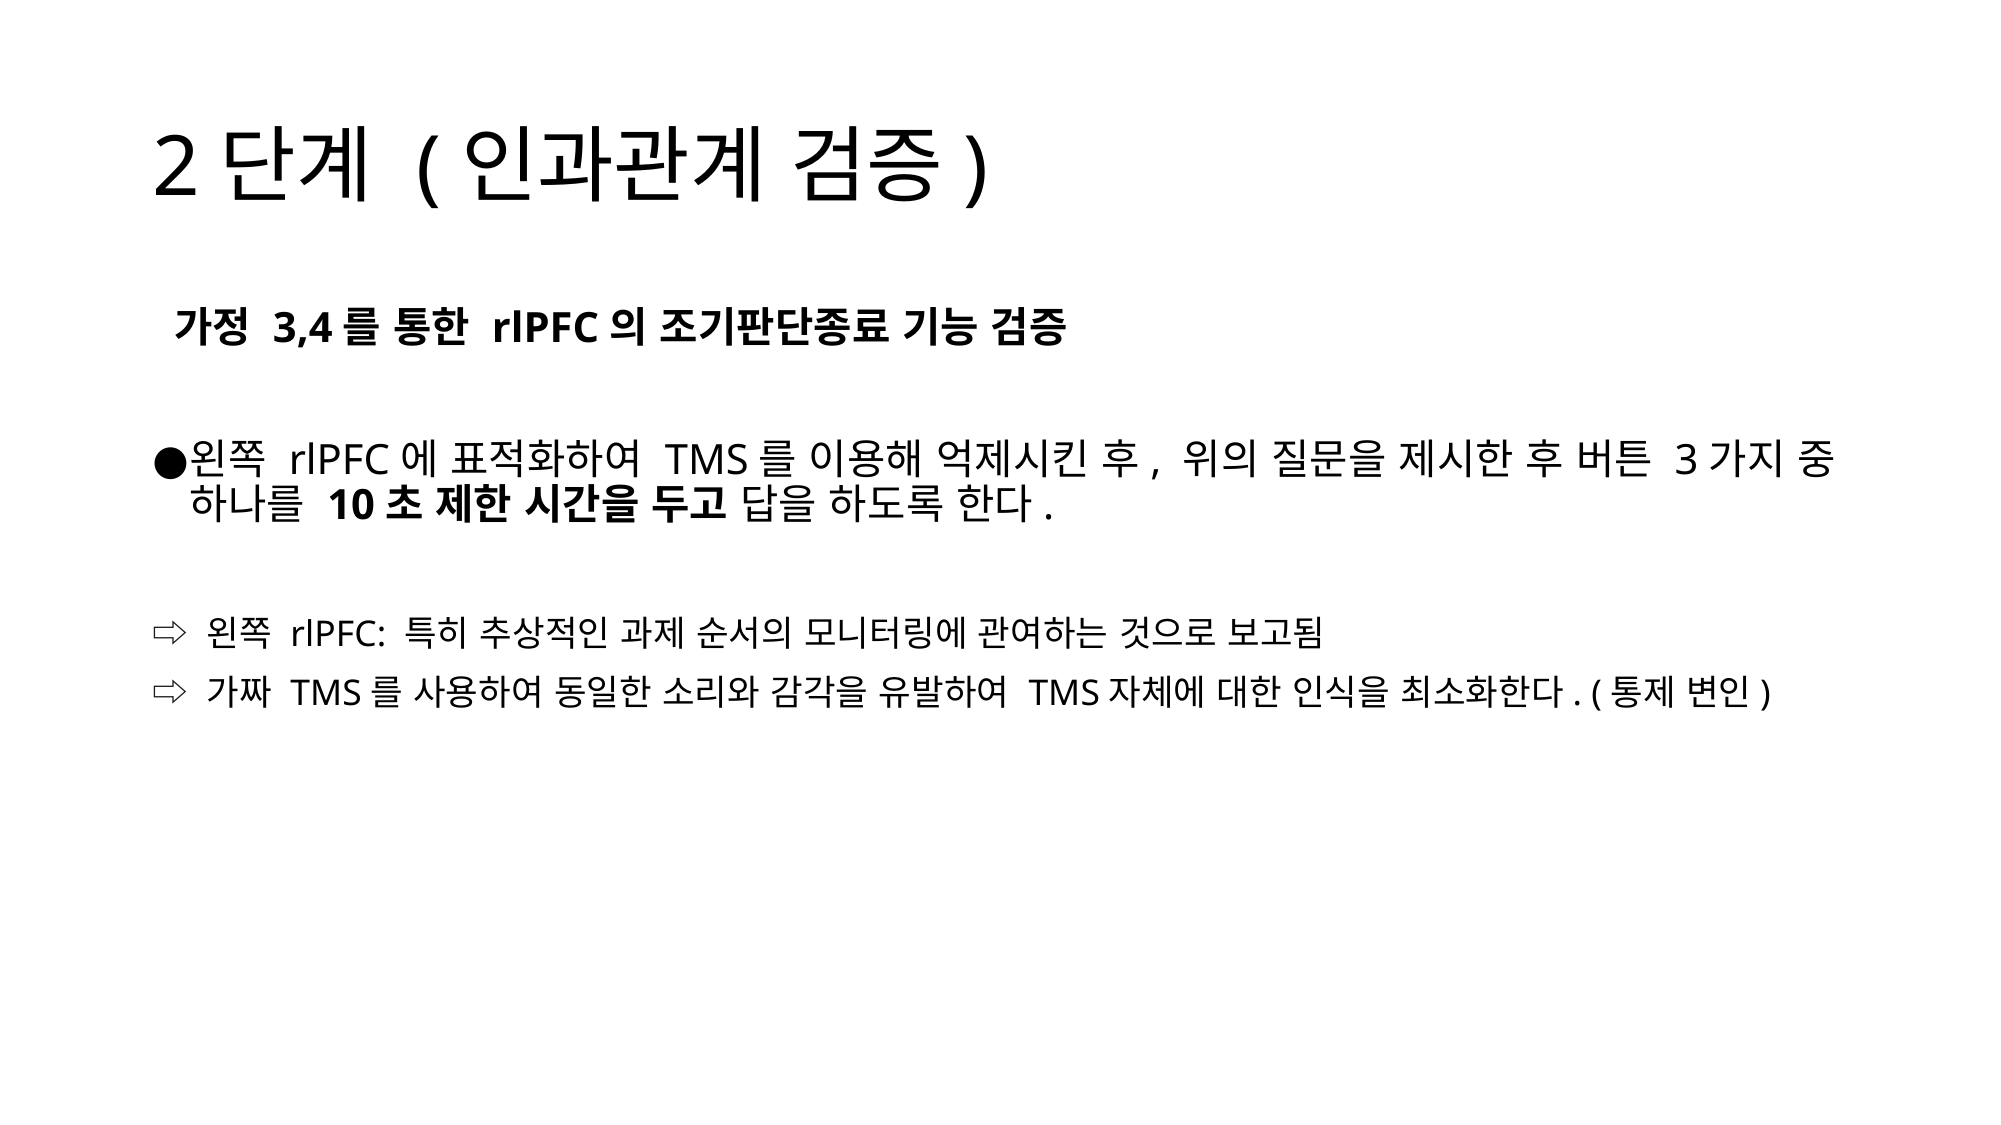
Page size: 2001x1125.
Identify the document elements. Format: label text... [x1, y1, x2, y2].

title 2단계 (인과관계 검증) [137, 59, 1863, 278]
list 가정 3,4를 통한 rlPFC의 조기판단종료 기능 검증 왼쪽 rlPFC에 표적화하여 TMS를 이용해 억제시킨 후, 위의 질문을 제시한 후 버튼 3가지 중 하나를 10초 제한 시간을 두고 답을 하도록 한다. ⇨ 왼쪽 rlPFC: 특히 추상적인 과제 순서의 모니터링에 관여하는 것으로 보고됨 ⇨ 가짜 TMS를 사용하여 동일한 소리와 감각을 유발하여 TMS자체에 대한 인식을 최소화한다. (통제 변인) [137, 299, 1863, 1014]
